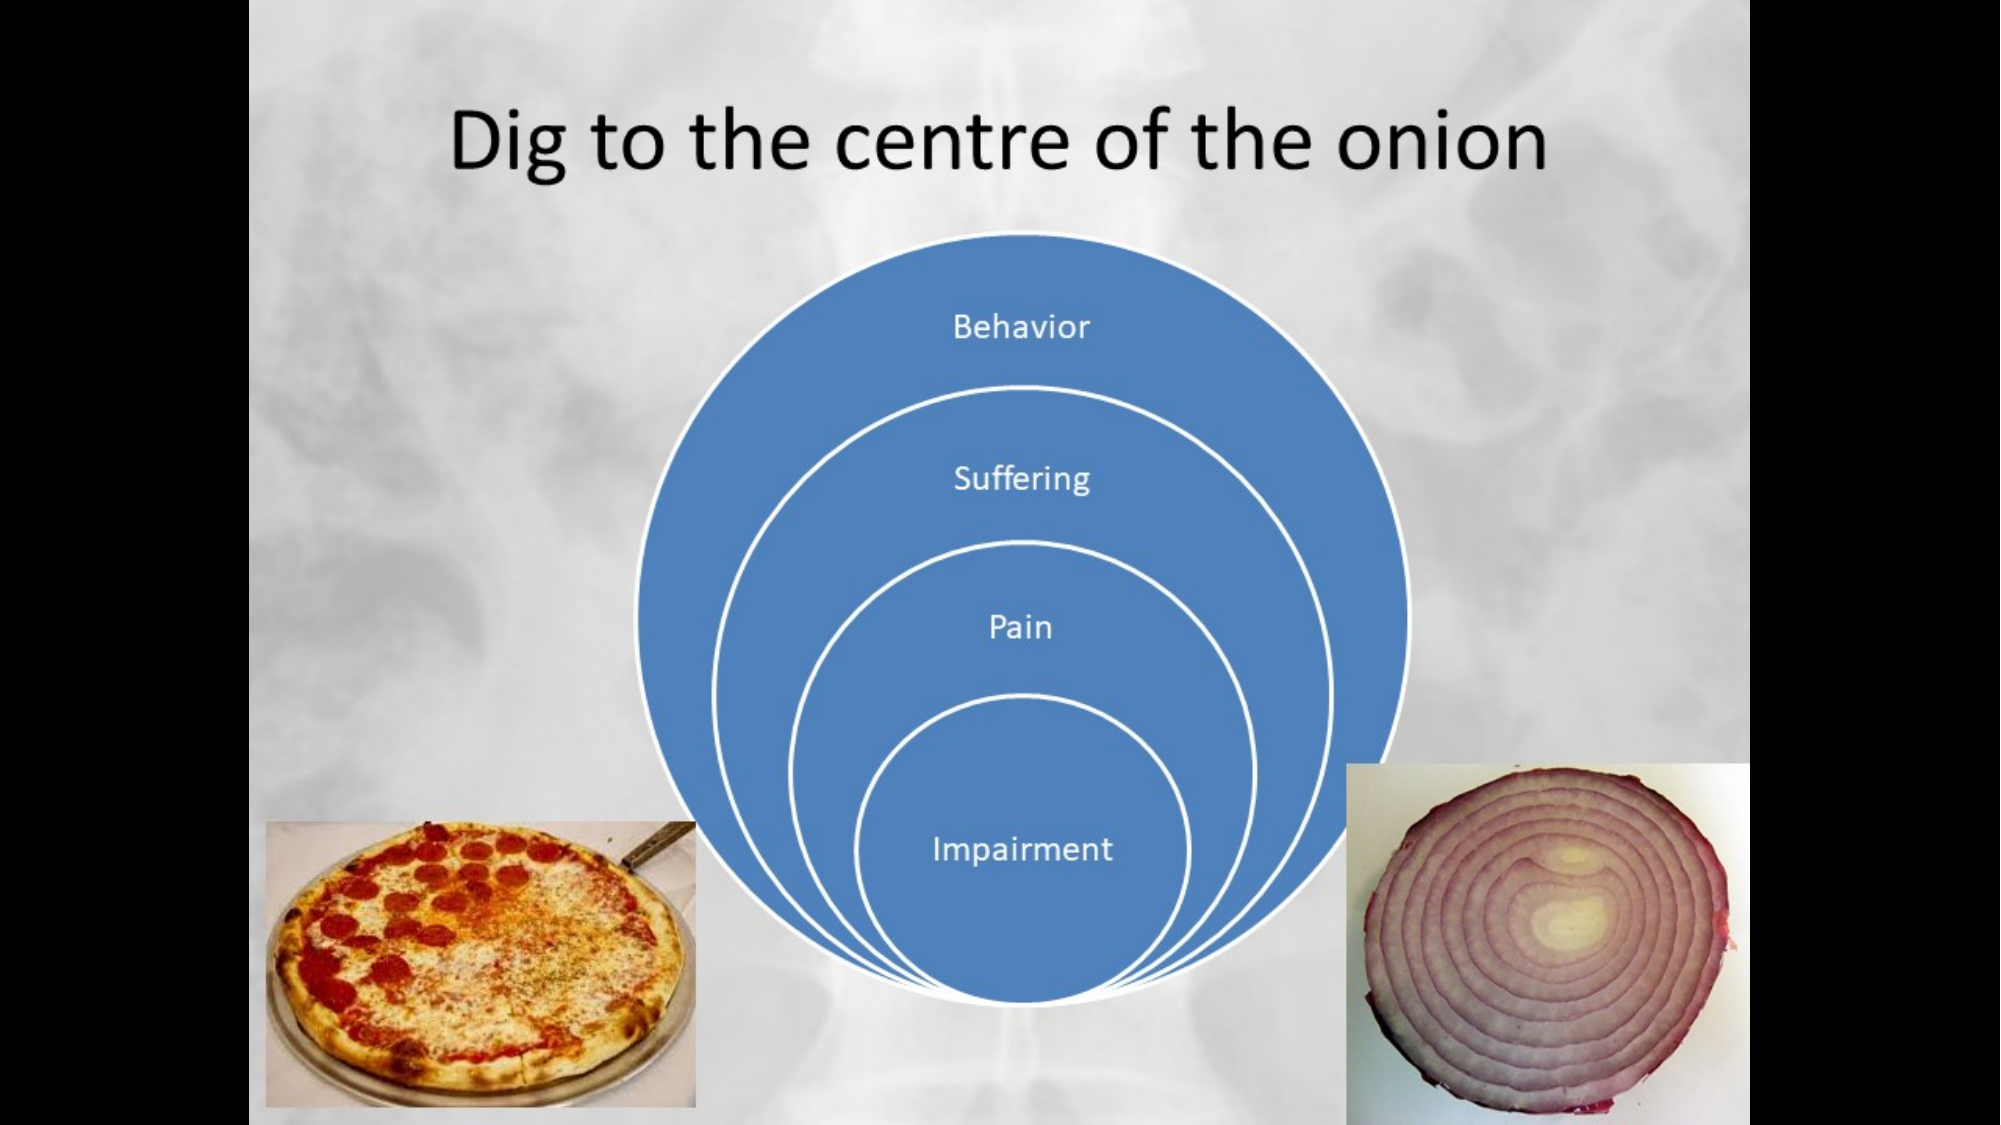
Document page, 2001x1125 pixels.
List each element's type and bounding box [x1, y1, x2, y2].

picture [249, 0, 1750, 1125]
